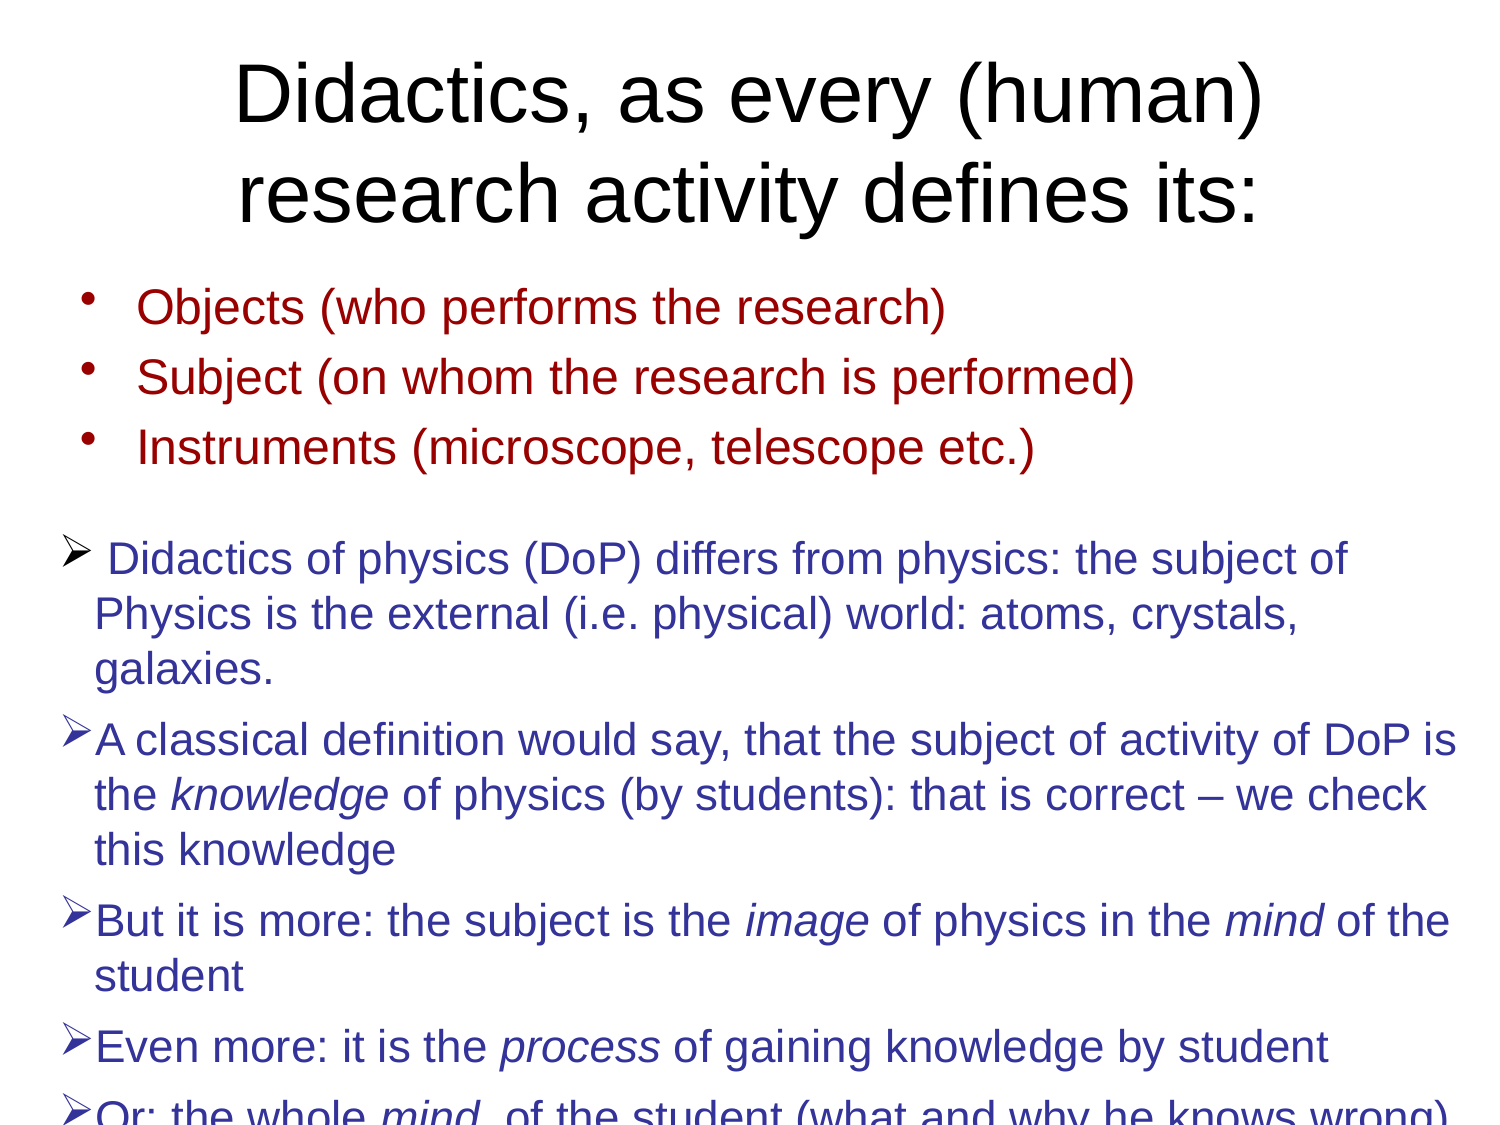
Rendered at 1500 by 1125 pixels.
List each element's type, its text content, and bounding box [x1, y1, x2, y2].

list Objects (who performs the research) Subject (on whom the research is performed) Instruments (microscope, telescope etc.) [64, 267, 1415, 521]
title Didactics, as every (human) research activity defines its: [75, 45, 1425, 233]
text_box Didactics of physics (DoP) differs from physics: the subject of Physics is the external (i.e. physical) world: atoms, crystals, galaxies. A classical definition would say, that the subject of activity of DoP is the knowledge of physics (by students): that is correct – we check this knowledge But it is more: the subject is the image of physics in the mind of the student Even more: it is the process of gaining knowledge by student Or: the whole mind of the student (what and why he knows wrong) [43, 521, 1500, 1125]
